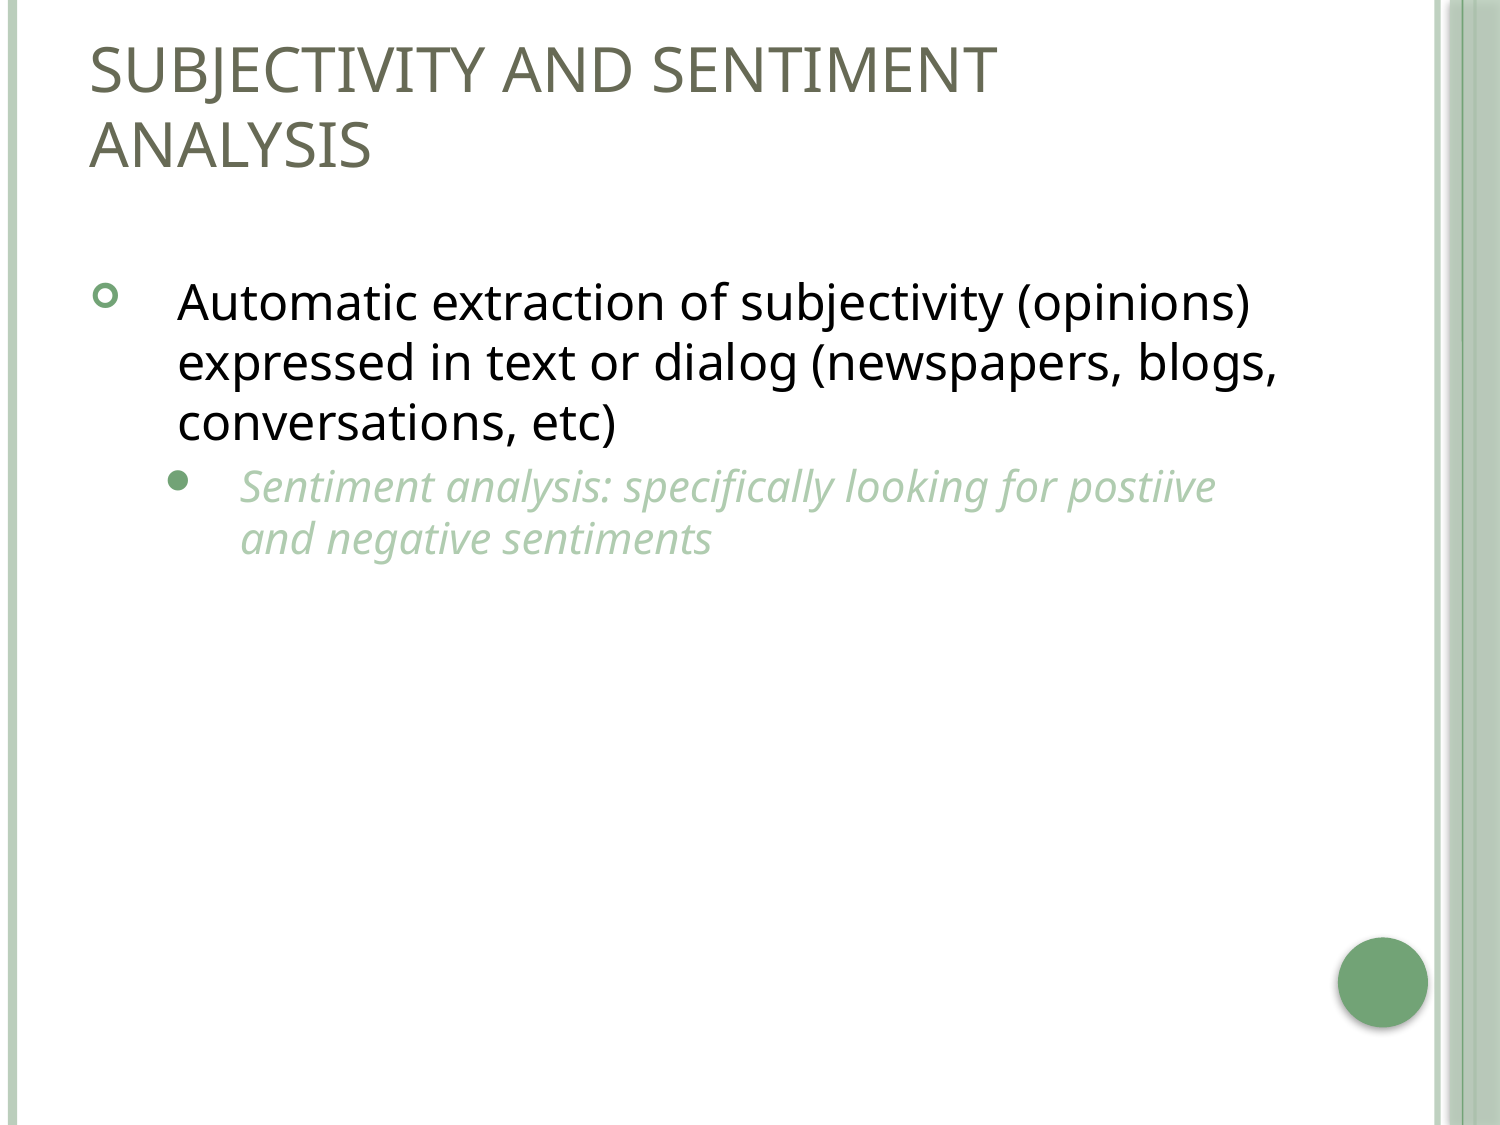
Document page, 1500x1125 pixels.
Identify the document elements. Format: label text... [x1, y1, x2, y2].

list Automatic extraction of subjectivity (opinions) expressed in text or dialog (newspapers, blogs, conversations, etc) Sentiment analysis: specifically looking for postiive and negative sentiments [75, 262, 1300, 1062]
title Subjectivity and Sentiment Analysis [75, 45, 1300, 188]
